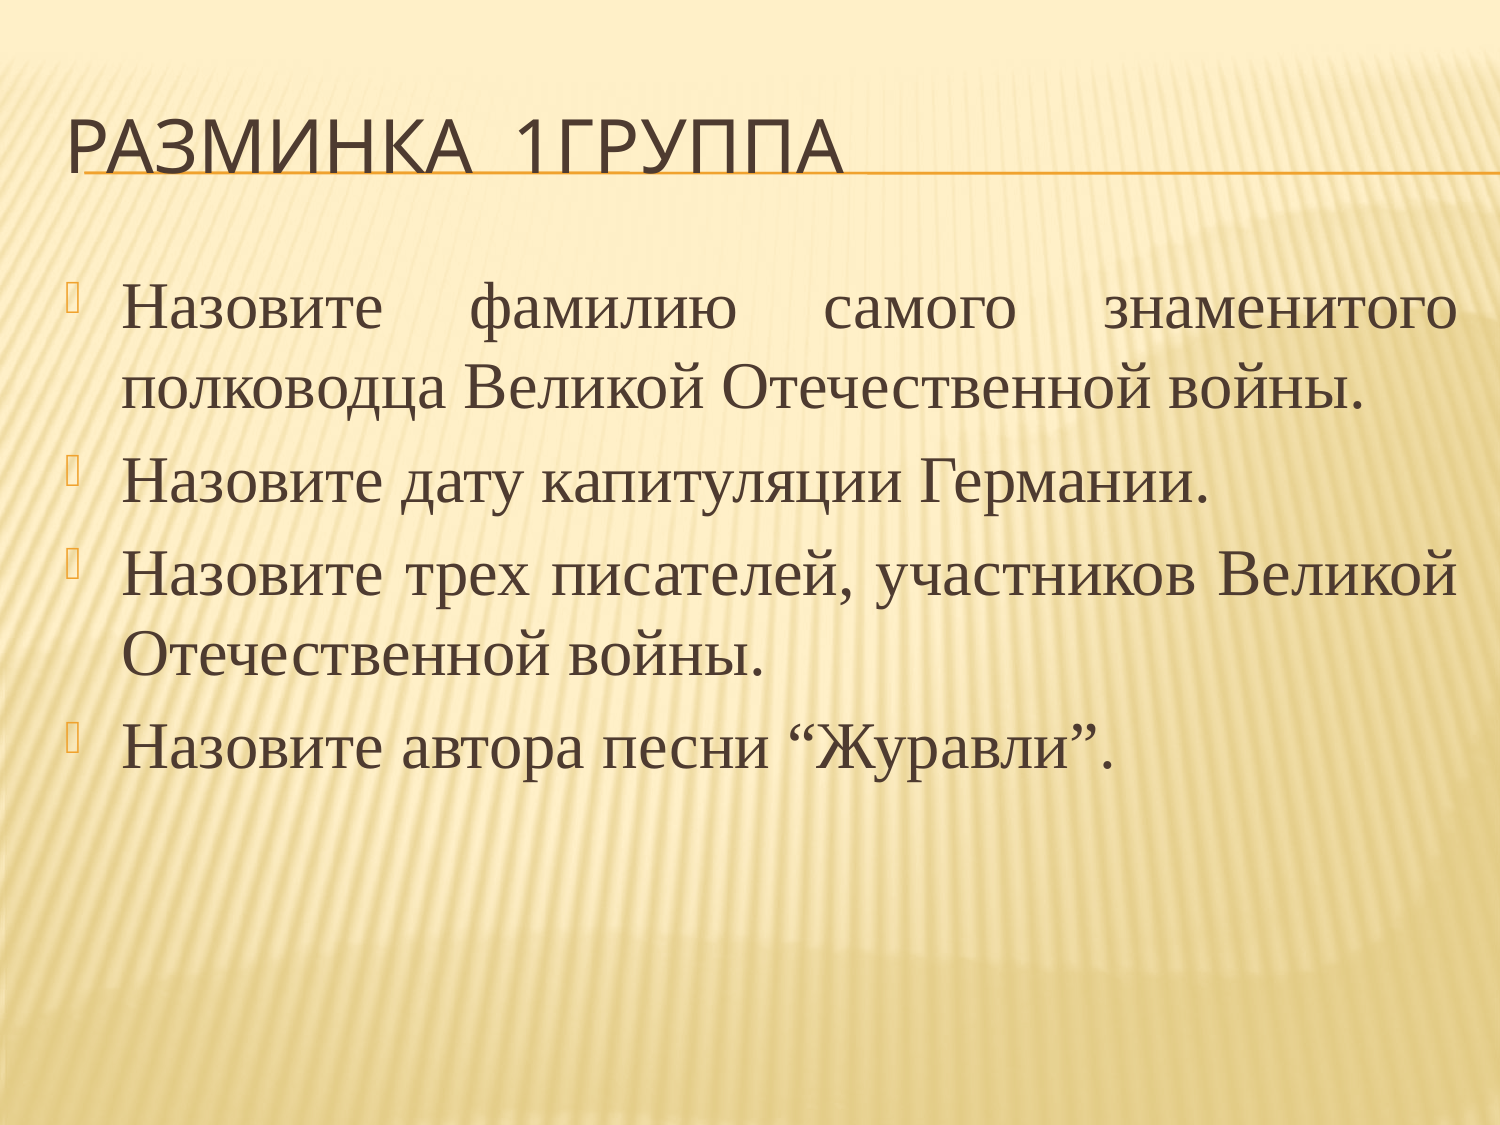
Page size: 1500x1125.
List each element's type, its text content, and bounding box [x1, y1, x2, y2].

title Разминка 1группа [50, 75, 1475, 213]
list Назовите фамилию самого знаменитого полководца Великой Отечественной войны. Назовите дату капитуляции Германии. Назовите трех писателей, участников Великой Отечественной войны. Назовите автора песни “Журавли”. [50, 254, 1475, 998]
